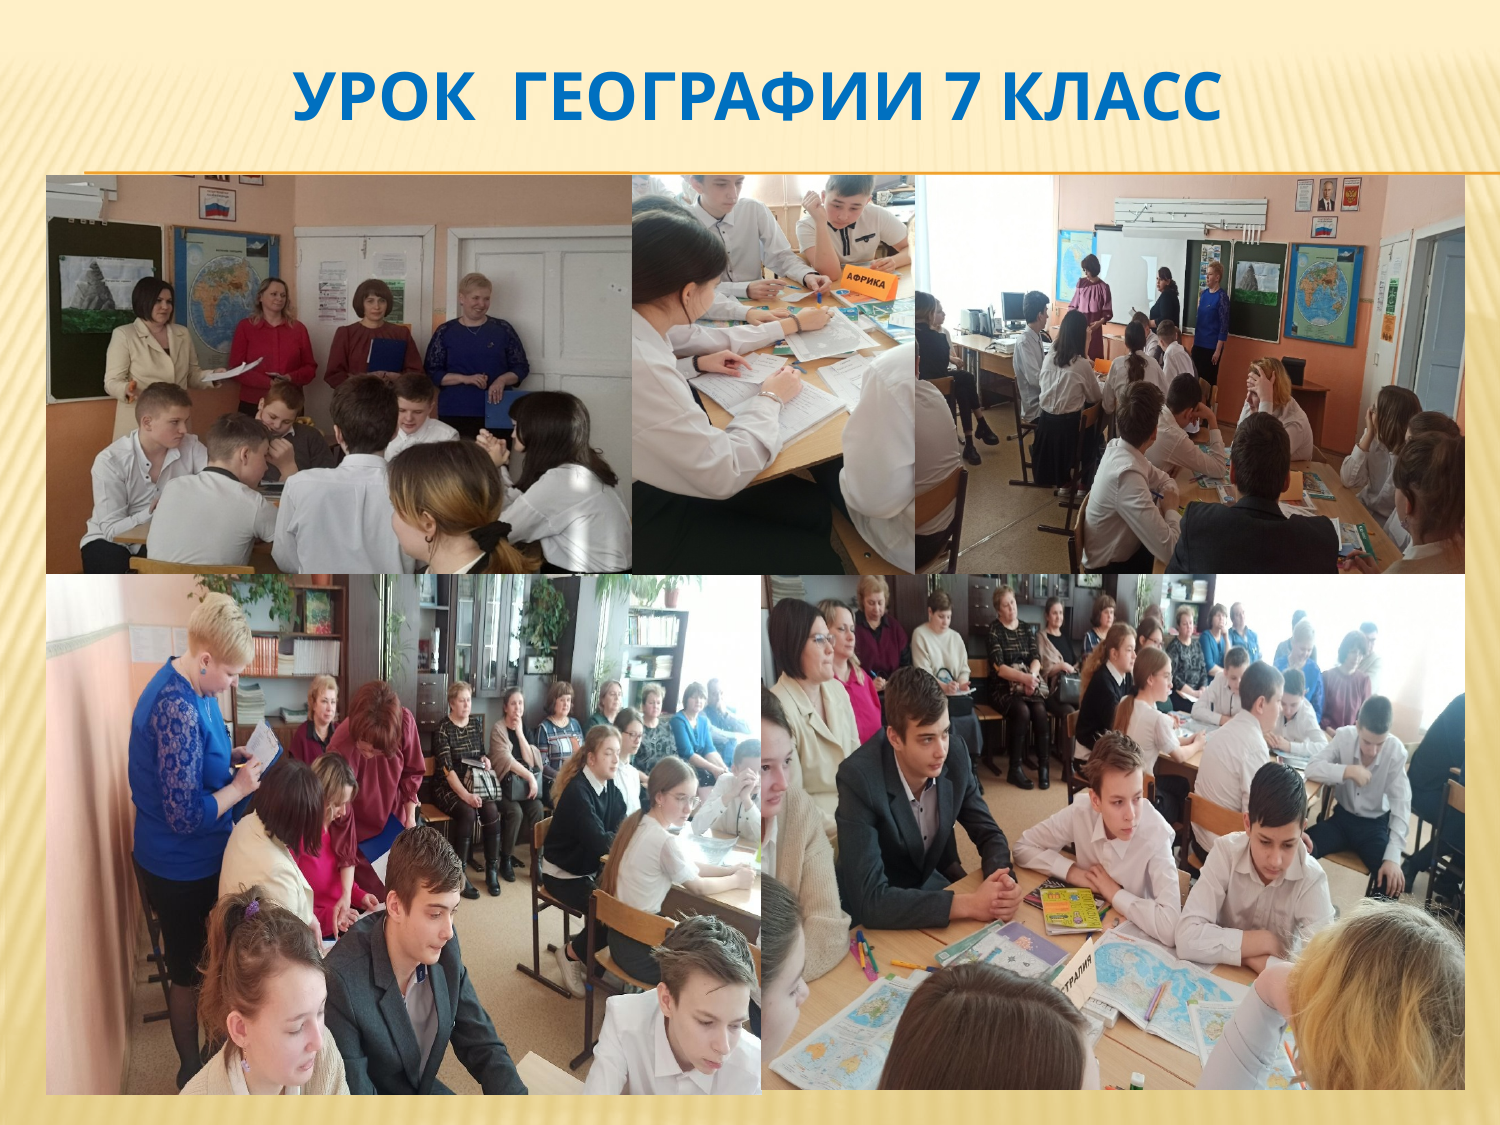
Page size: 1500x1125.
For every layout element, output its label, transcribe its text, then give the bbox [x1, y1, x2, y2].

picture [46, 175, 1466, 1095]
title Урок географии 7 класс [45, 24, 1471, 163]
